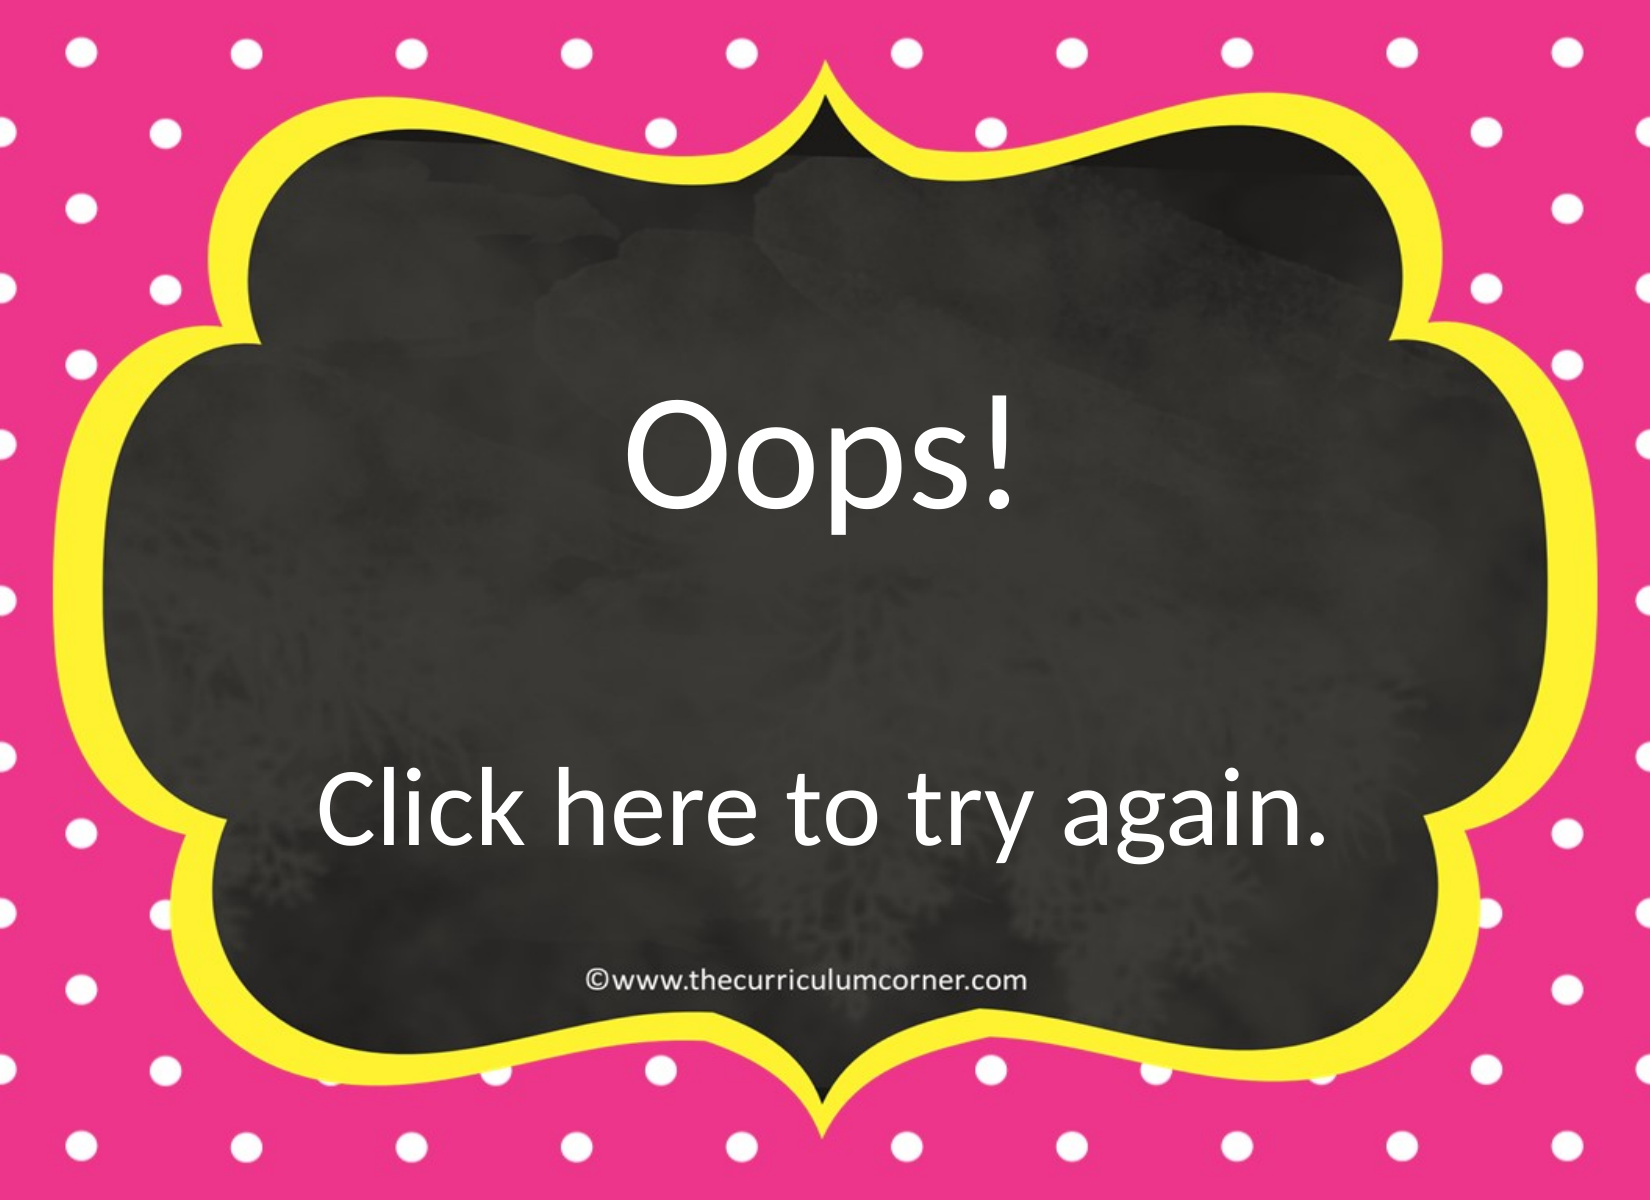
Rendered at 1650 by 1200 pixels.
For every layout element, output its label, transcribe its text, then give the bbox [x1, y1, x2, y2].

text_box Oops! [607, 334, 1043, 549]
text_box Click here to try again. [301, 725, 1349, 876]
picture [0, 0, 1650, 1200]
